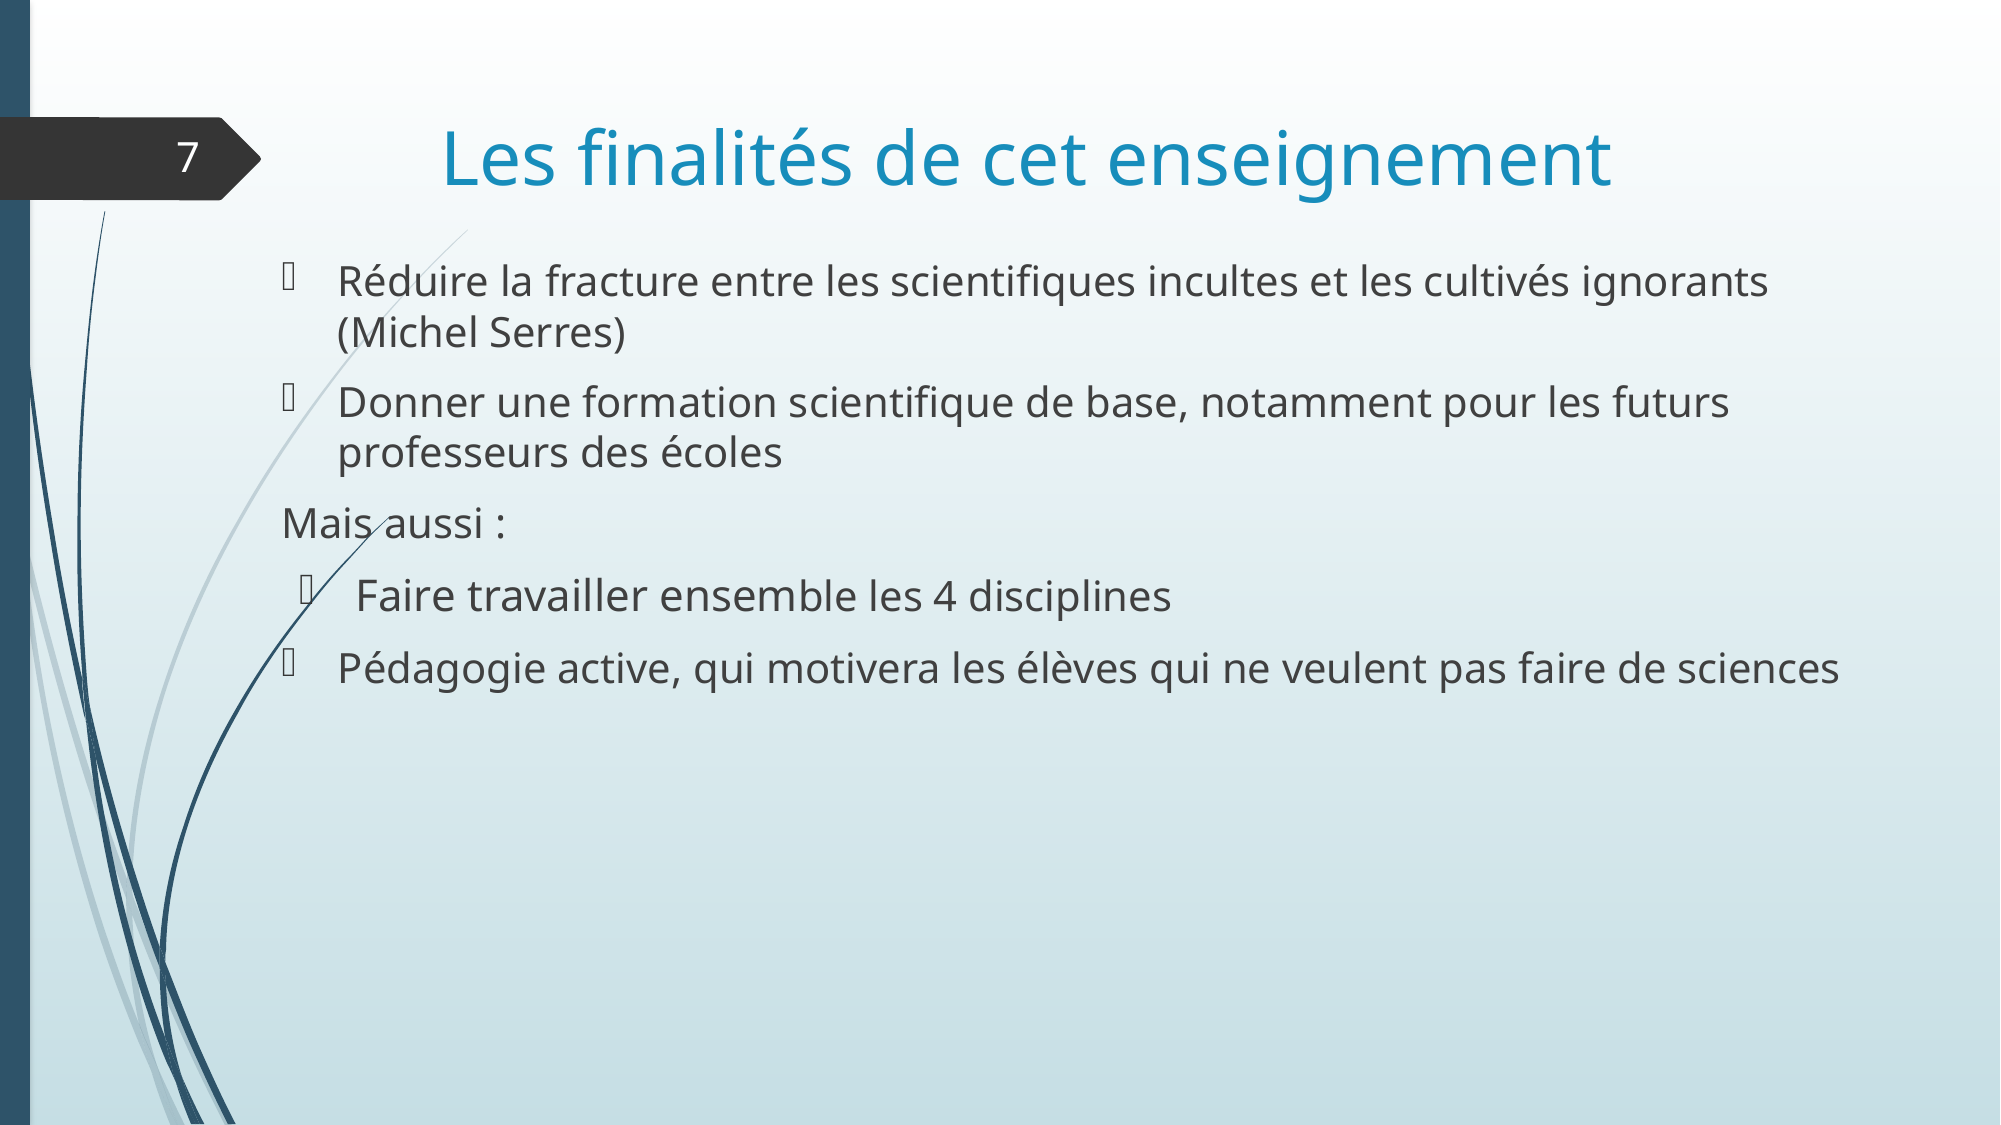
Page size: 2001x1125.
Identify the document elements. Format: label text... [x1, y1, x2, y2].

slide_number 7 [87, 129, 216, 190]
list Réduire la fracture entre les scientifiques incultes et les cultivés ignorants (Michel Serres) Donner une formation scientifique de base, notamment pour les futurs professeurs des écoles Mais aussi : Faire travailler ensemble les 4 disciplines Pédagogie active, qui motivera les élèves qui ne veulent pas faire de sciences [266, 247, 1932, 989]
title Les finalités de cet enseignement [425, 102, 1888, 247]
